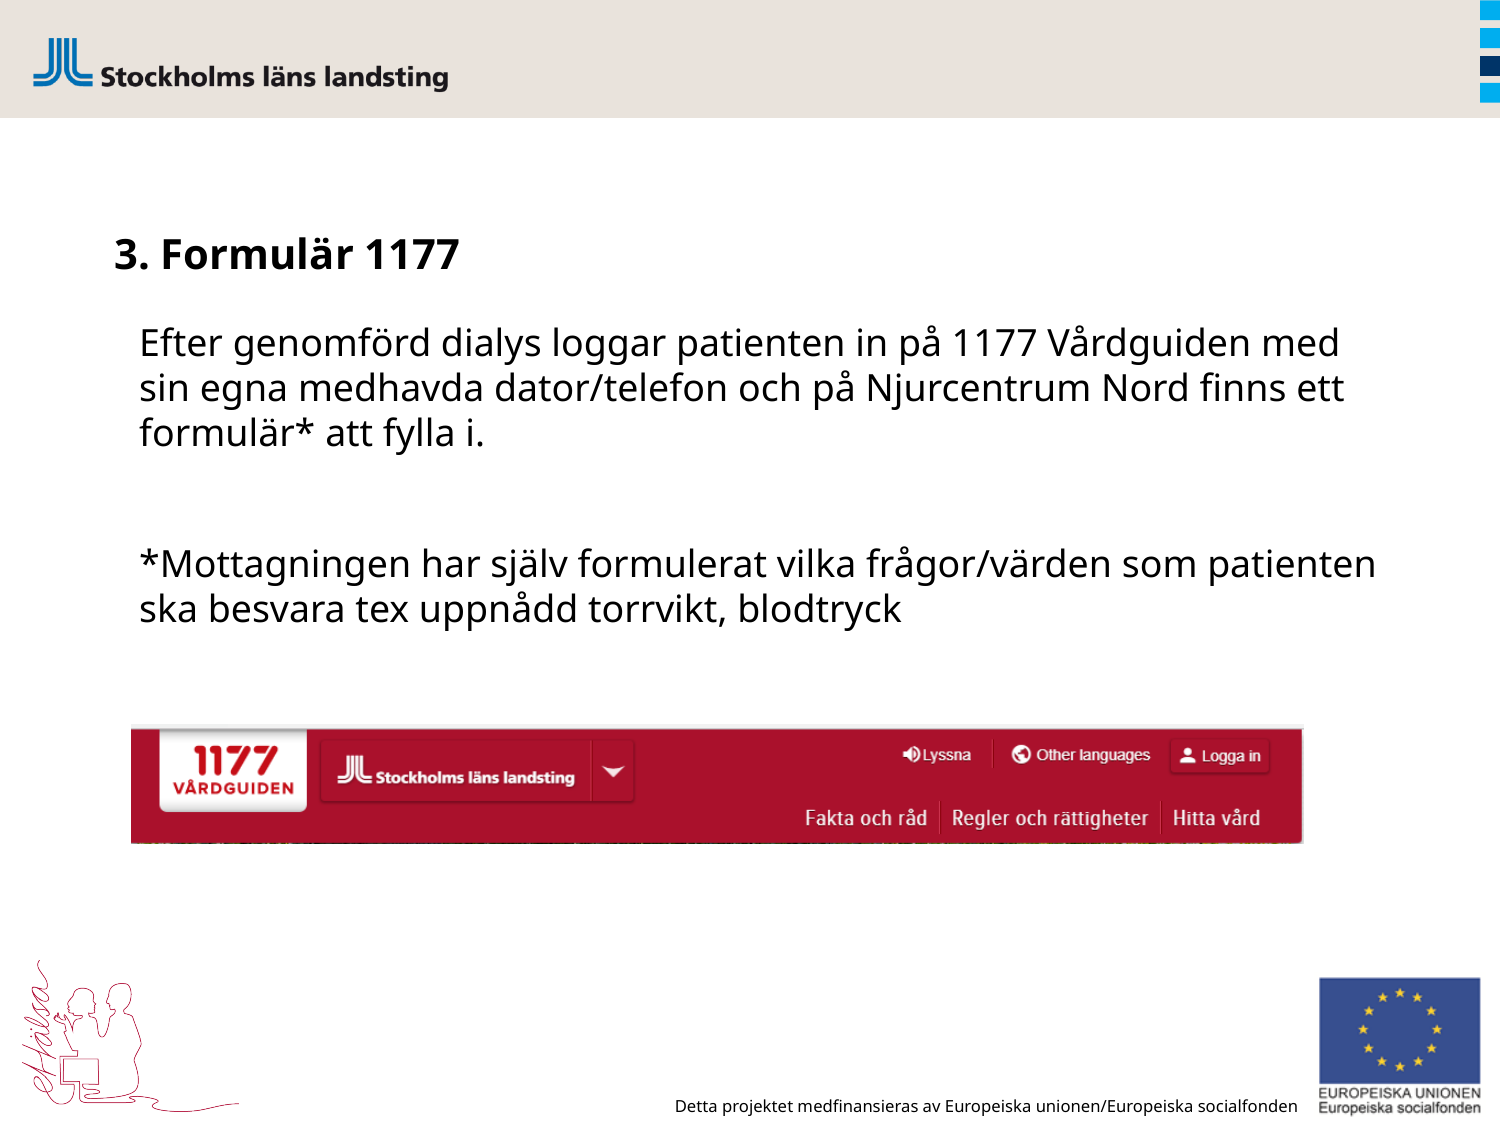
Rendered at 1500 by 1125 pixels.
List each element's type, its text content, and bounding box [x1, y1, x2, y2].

list Efter genomförd dialys loggar patienten in på 1177 Vårdguiden med sin egna medhavda dator/telefon och på Njurcentrum Nord finns ett formulär* att fylla i. *Mottagningen har själv formulerat vilka frågor/värden som patienten ska besvara tex uppnådd torrvikt, blodtryck [124, 338, 1398, 1125]
picture [25, 31, 453, 98]
picture [131, 723, 1305, 845]
picture [0, 960, 124, 1116]
picture [1398, 972, 1486, 1117]
title 3. Formulär 1177 [99, 166, 1423, 338]
